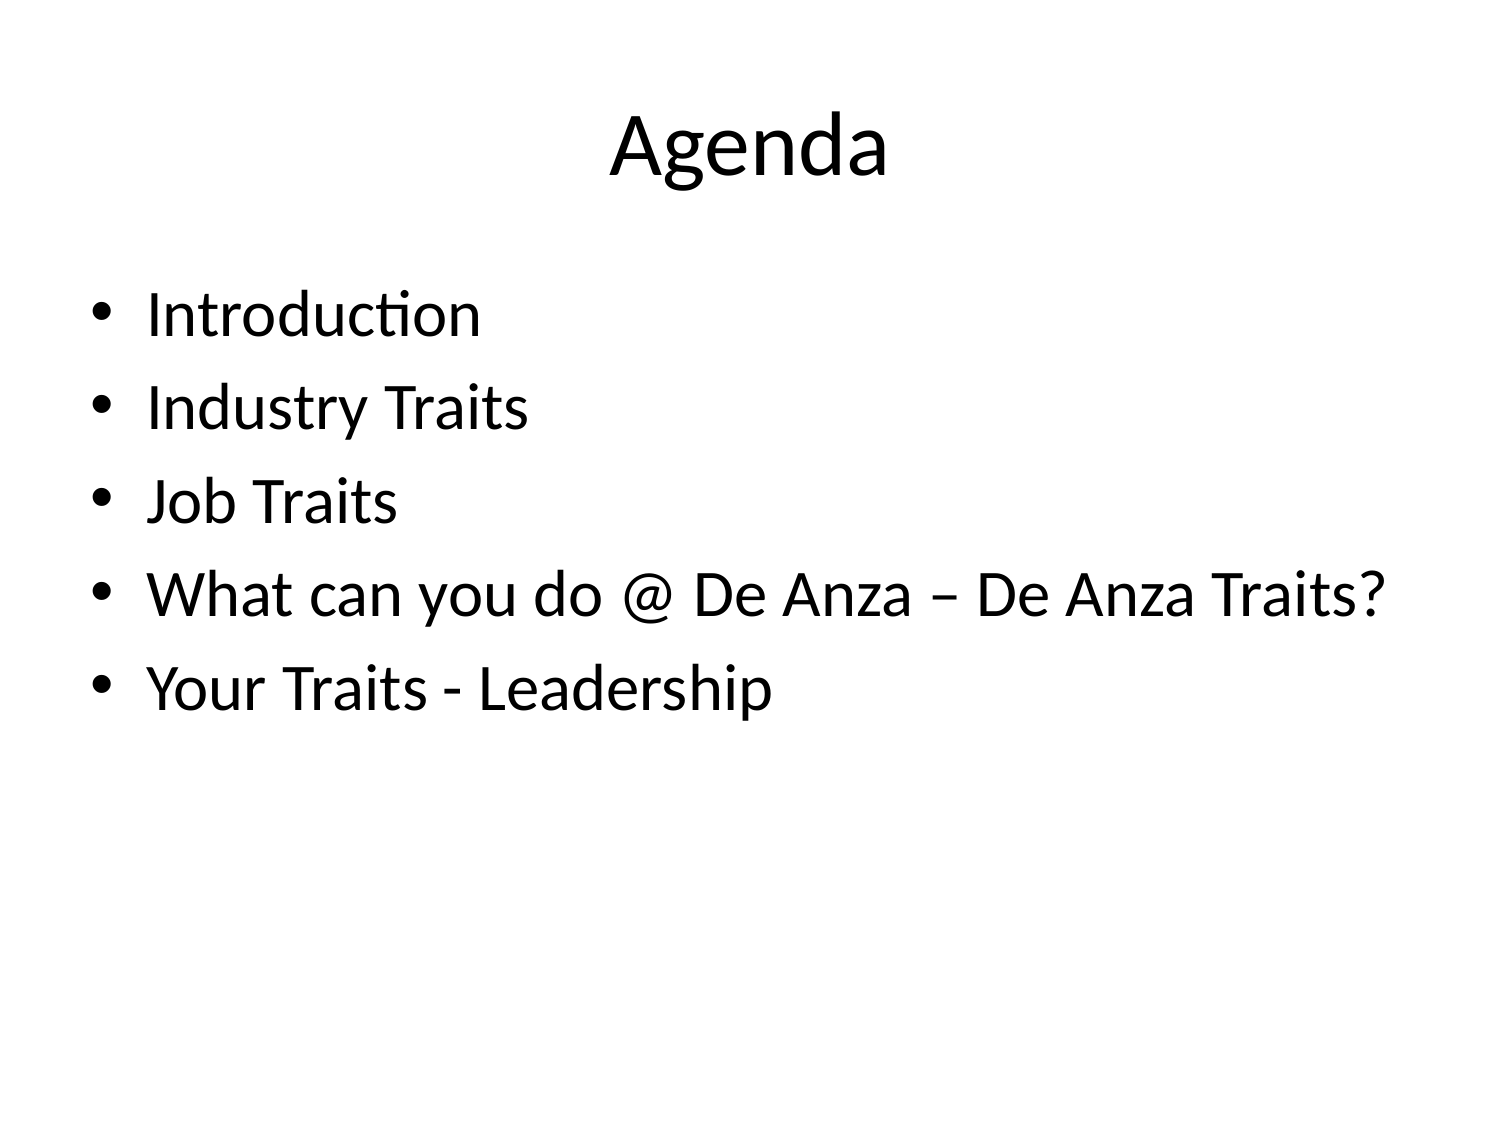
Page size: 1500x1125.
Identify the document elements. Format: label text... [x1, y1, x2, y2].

list Introduction Industry Traits Job Traits What can you do @ De Anza – De Anza Traits? Your Traits - Leadership [75, 262, 1425, 1005]
title Agenda [75, 45, 1425, 233]
